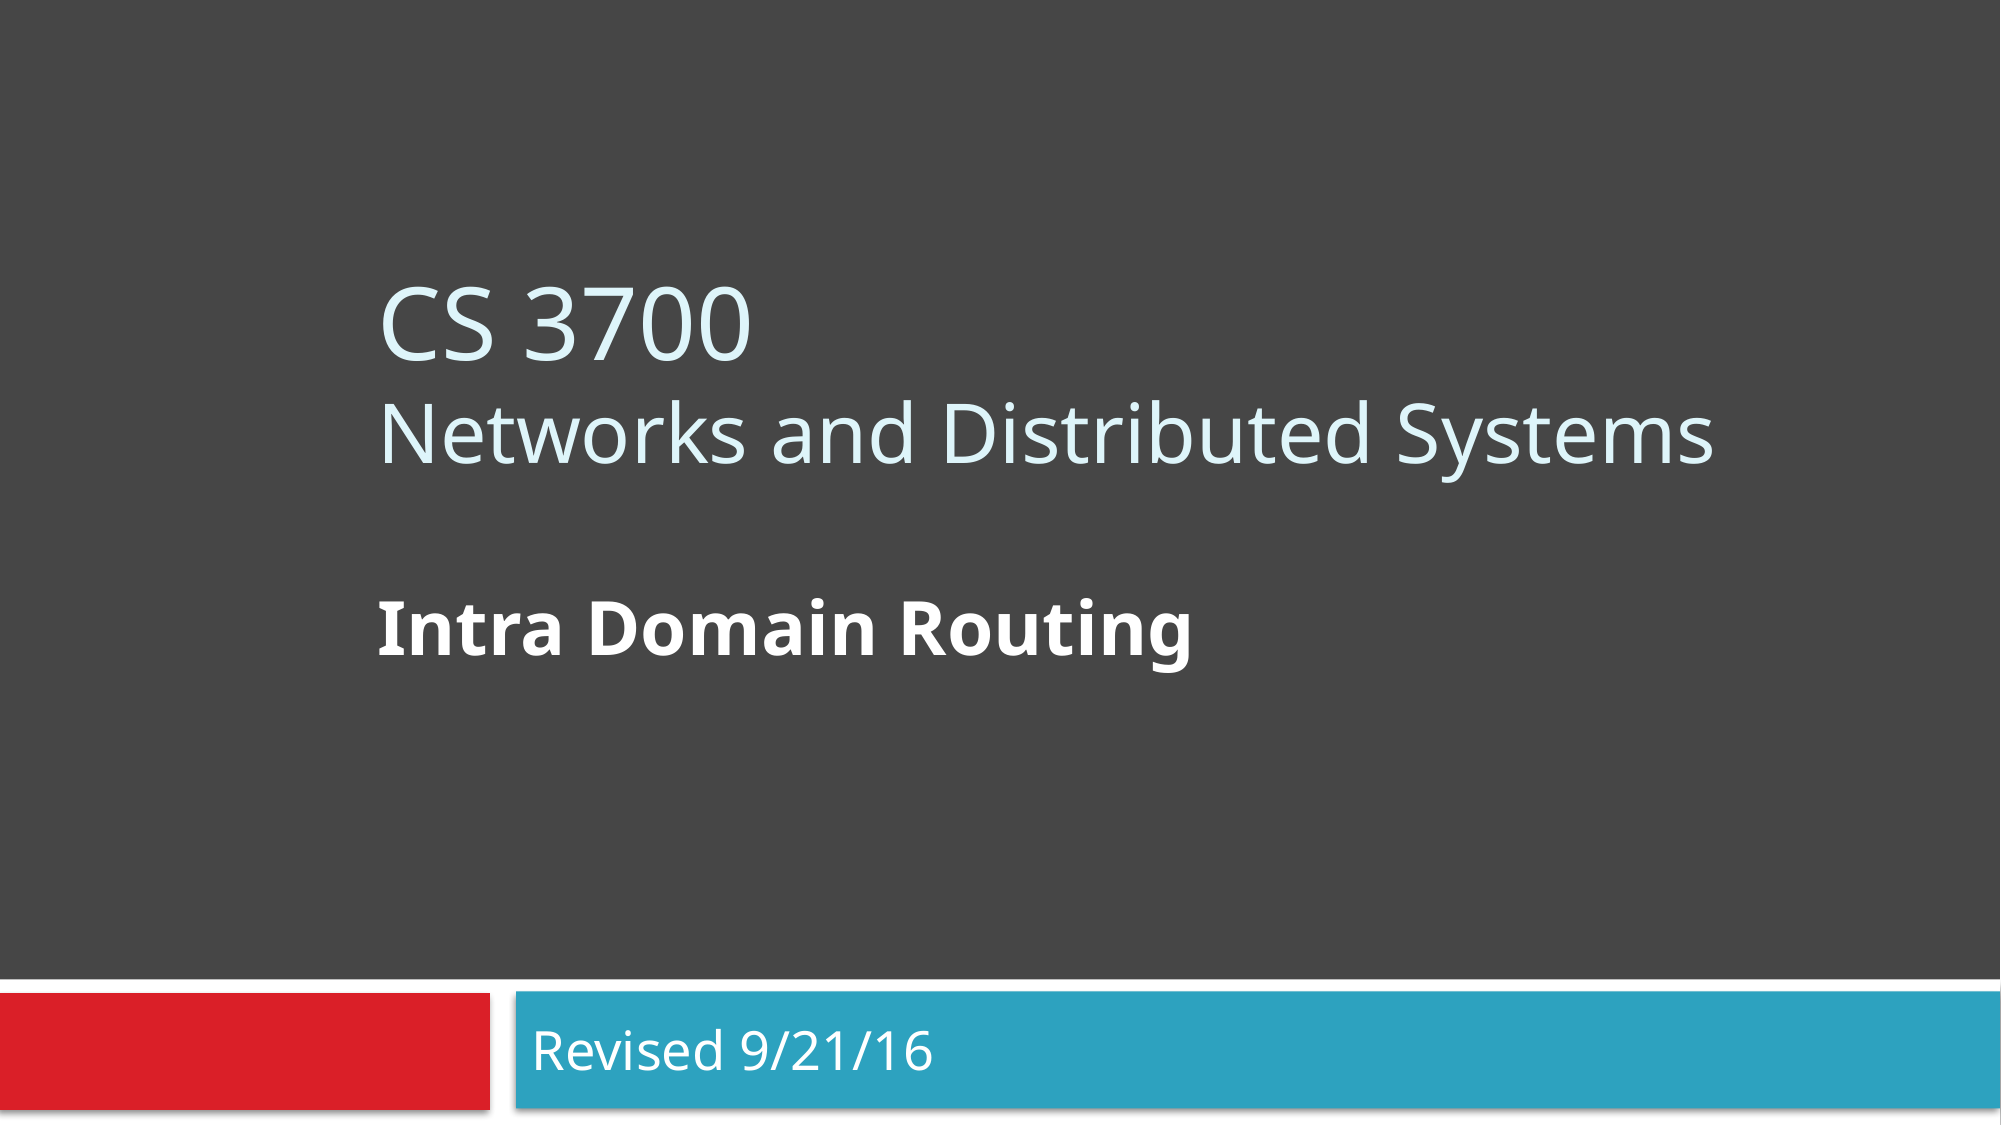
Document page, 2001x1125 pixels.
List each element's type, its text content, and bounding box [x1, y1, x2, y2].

text_box Intra Domain Routing [362, 573, 1674, 924]
title CS 3700 Networks and Distributed Systems [362, 187, 1740, 488]
subtitle Revised 9/21/16 [516, 992, 1984, 1105]
